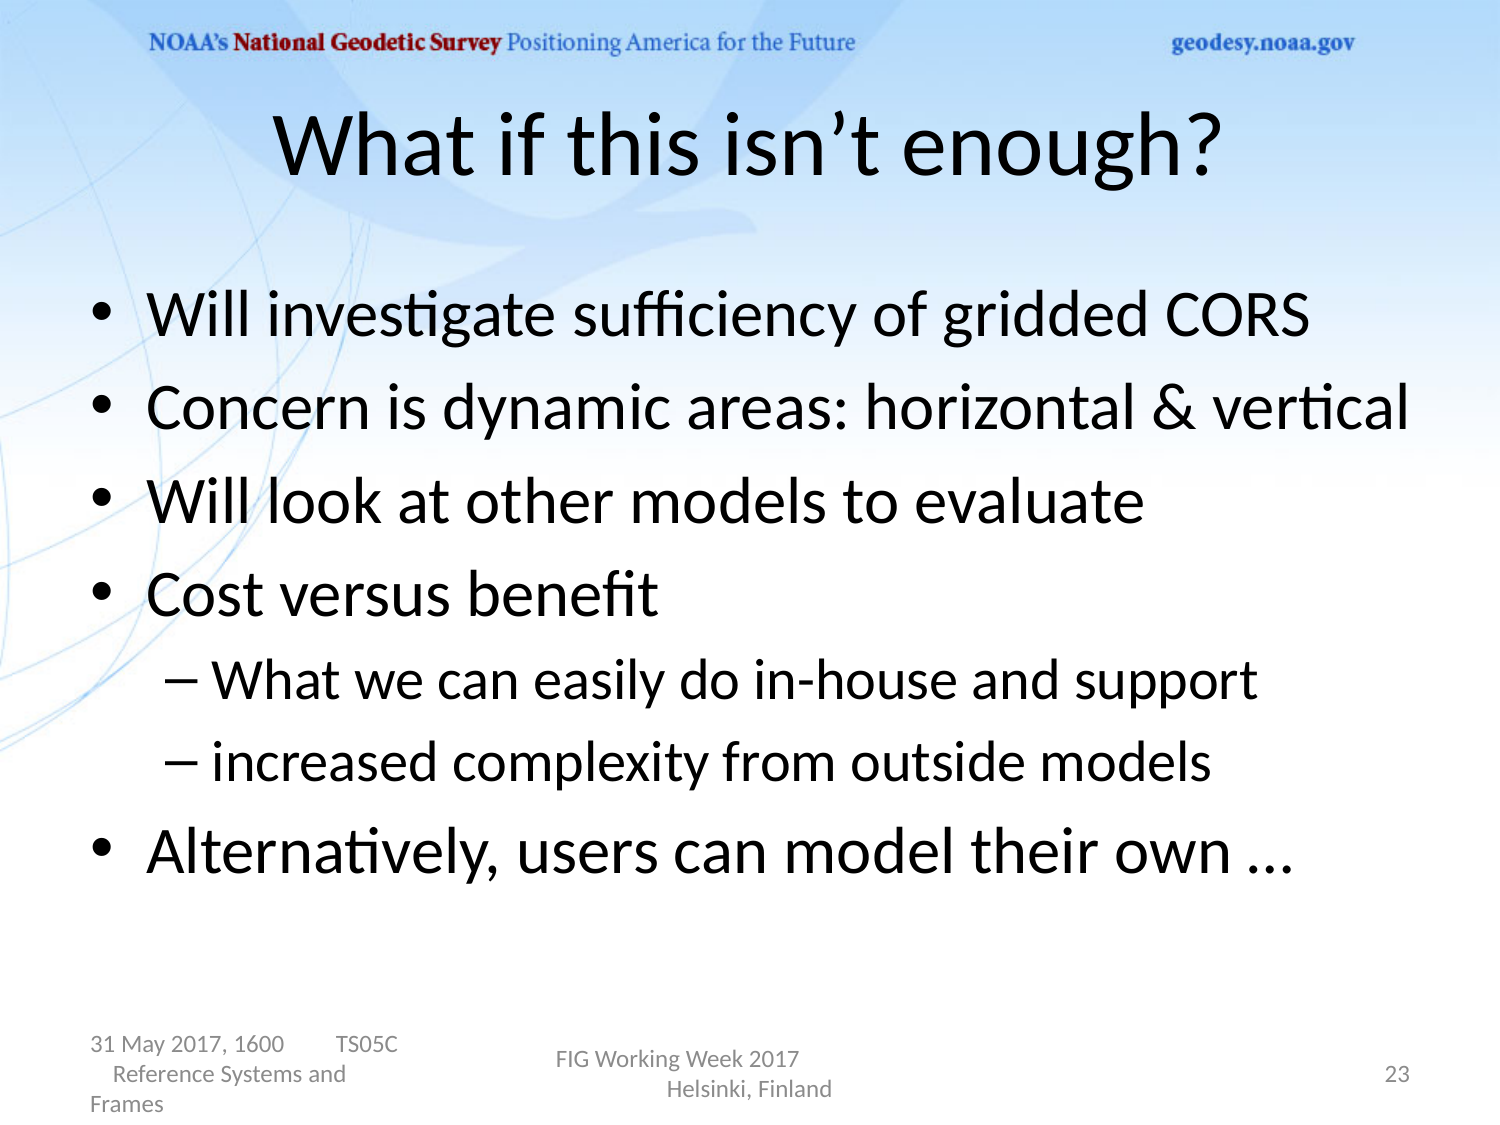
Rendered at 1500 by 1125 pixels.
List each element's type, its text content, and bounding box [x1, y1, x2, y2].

picture [0, 0, 1500, 1125]
list Will investigate sufficiency of gridded CORS Concern is dynamic areas: horizontal & vertical Will look at other models to evaluate Cost versus benefit What we can easily do in-house and support increased complexity from outside models Alternatively, users can model their own … [75, 262, 1451, 1005]
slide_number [75, 1042, 425, 1103]
slide_number 23 [1074, 1042, 1425, 1103]
footer FIG Working Week 2017 Helsinki, Finland [512, 1042, 988, 1103]
title What if this isn’t enough? [75, 45, 1425, 233]
